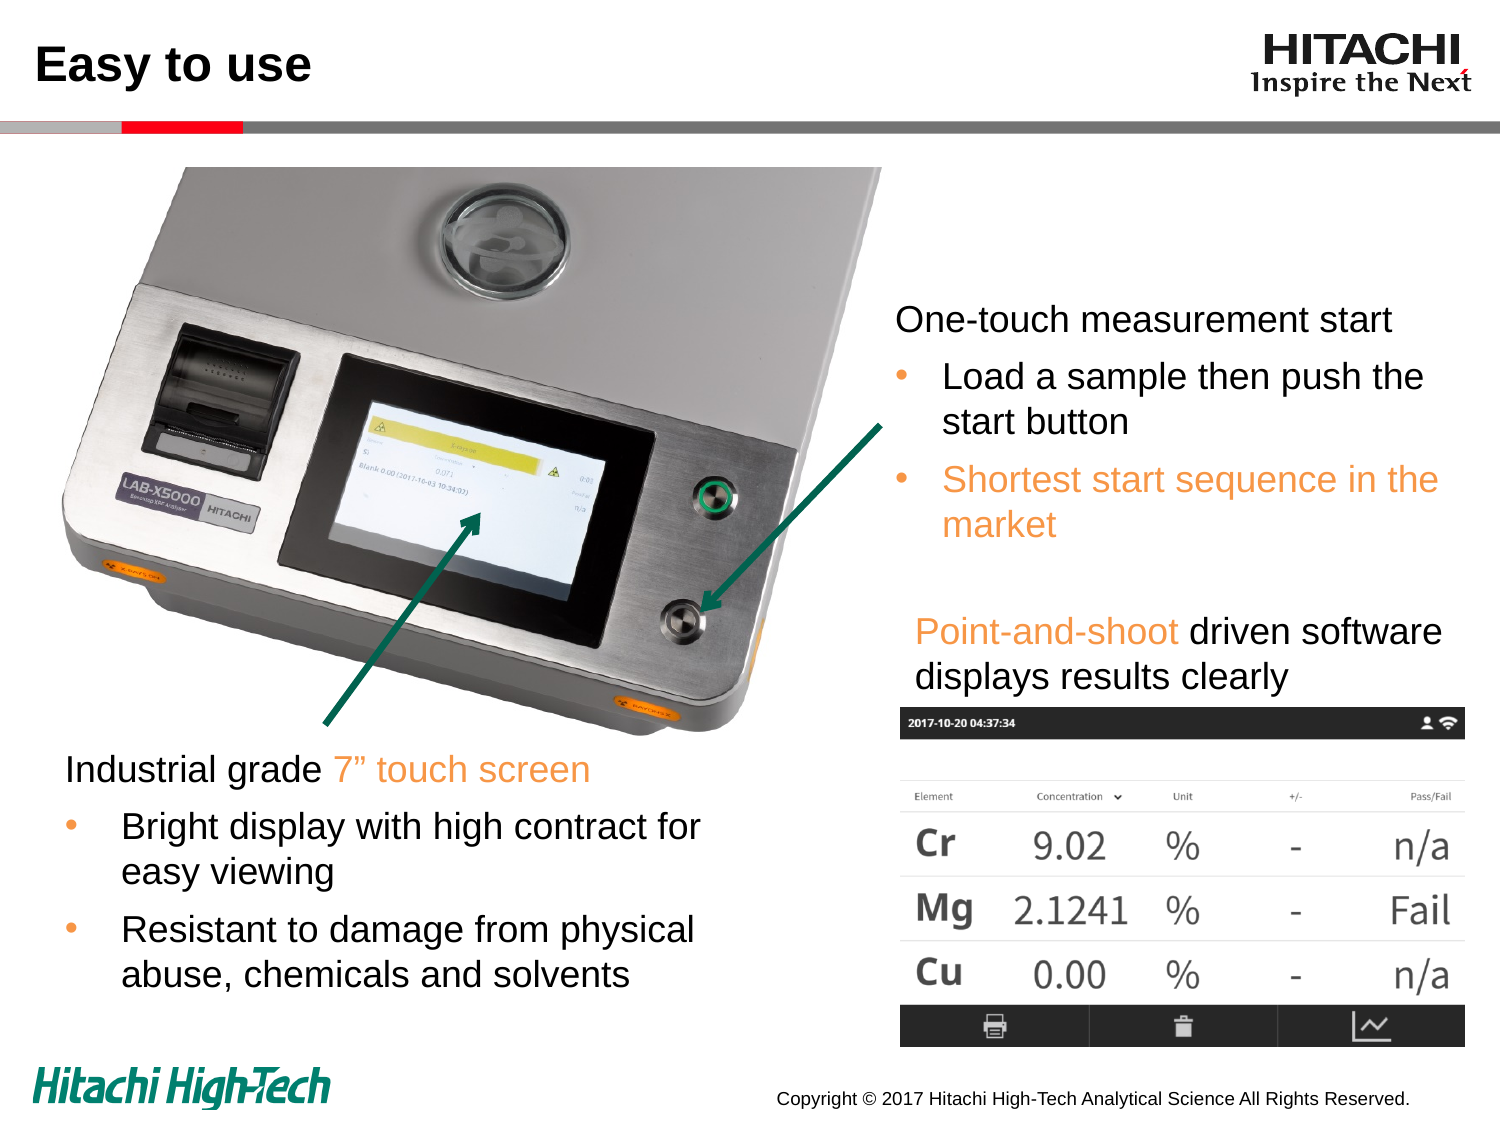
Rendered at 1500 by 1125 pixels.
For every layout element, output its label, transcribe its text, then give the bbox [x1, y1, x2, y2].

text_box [699, 424, 881, 613]
text_box Point-and-shoot driven software displays results clearly [928, 599, 1465, 705]
text_box Industrial grade 7” touch screen Bright display with high contract for easy viewing Resistant to damage from physical abuse, chemicals and solvents [49, 760, 726, 1003]
text_box One-touch measurement start Load a sample then push the start button Shortest start sequence in the market [928, 287, 1465, 553]
title Easy to use [19, 30, 331, 101]
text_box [324, 512, 481, 726]
picture [37, 167, 1466, 1047]
